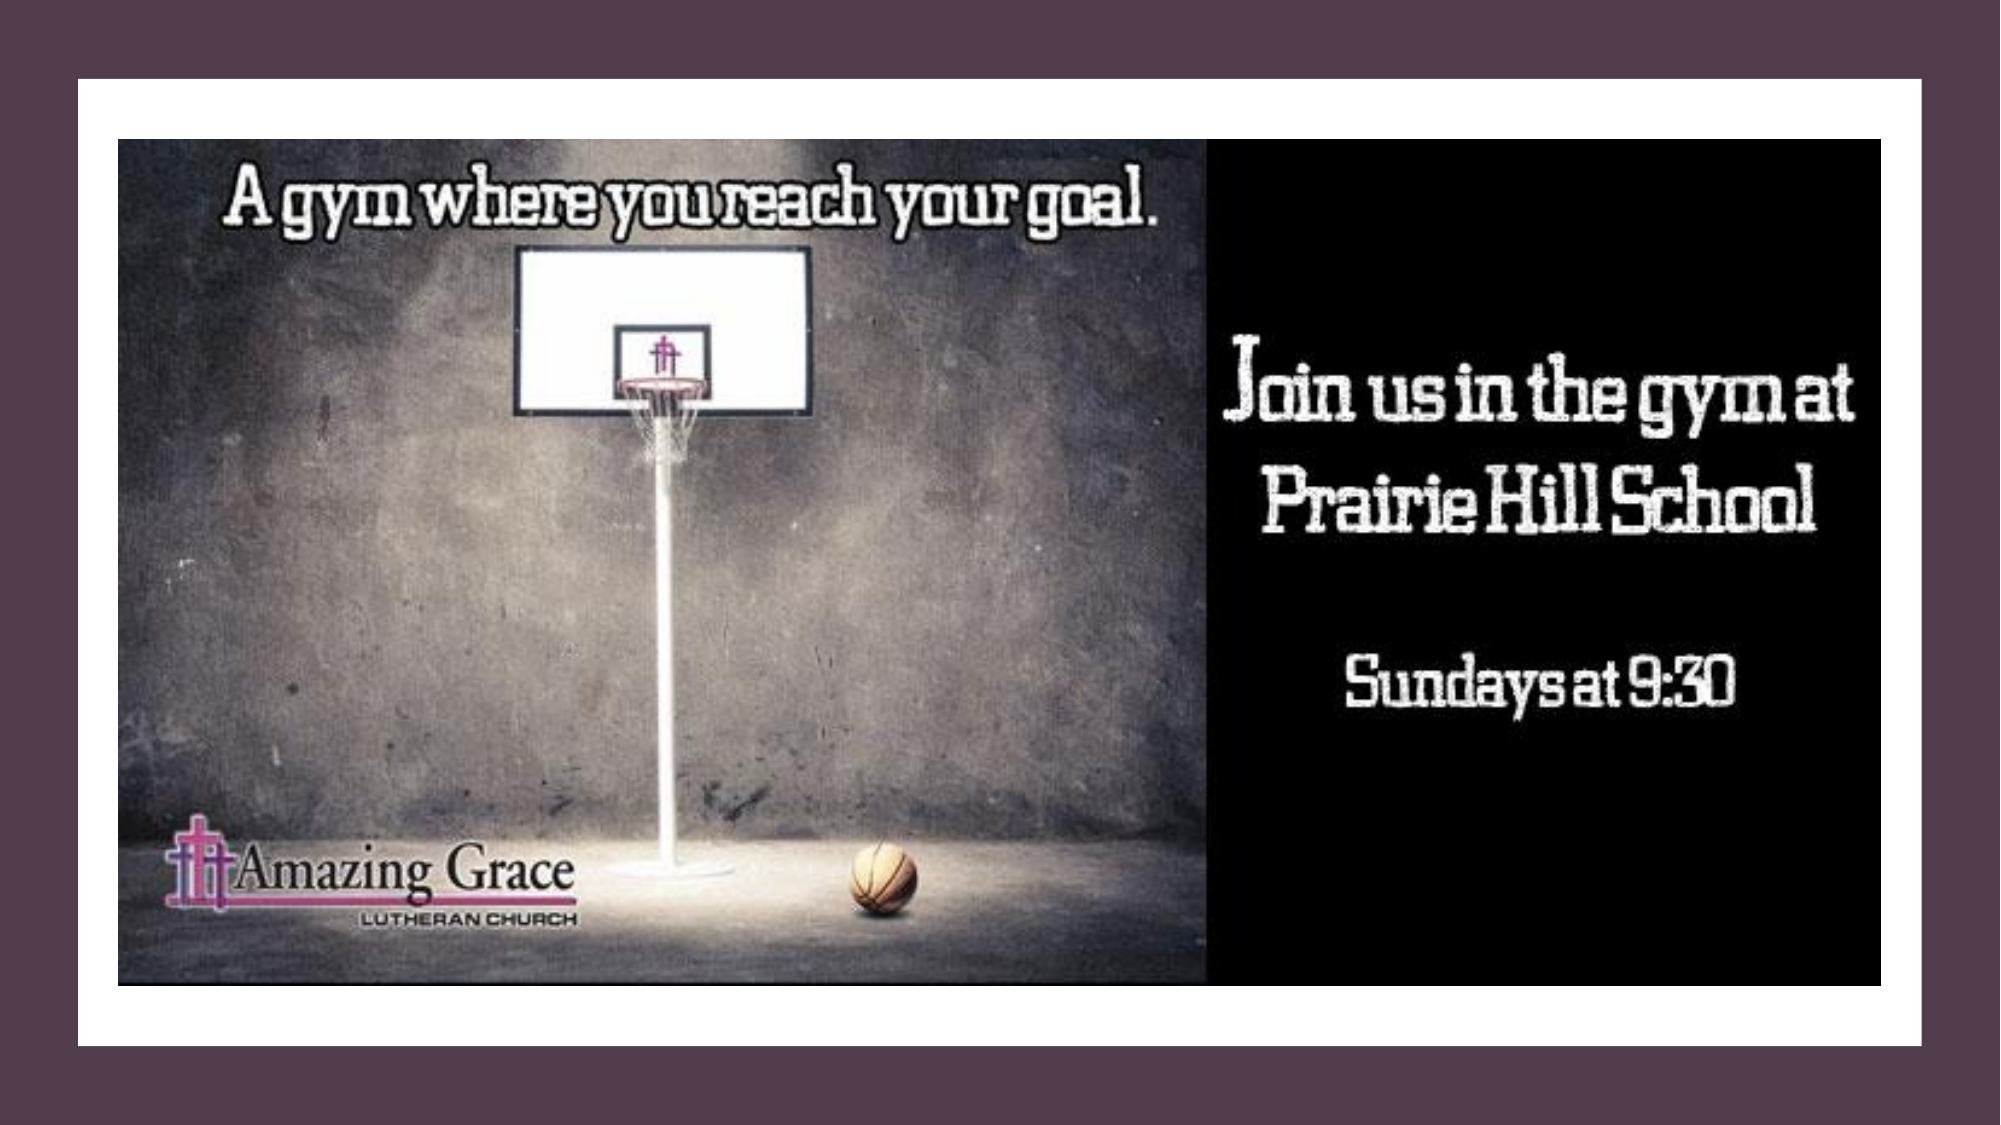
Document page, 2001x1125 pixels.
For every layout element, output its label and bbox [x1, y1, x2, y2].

text_box [0, 0, 2000, 1125]
text_box [77, 78, 1923, 1047]
picture [118, 139, 1881, 986]
